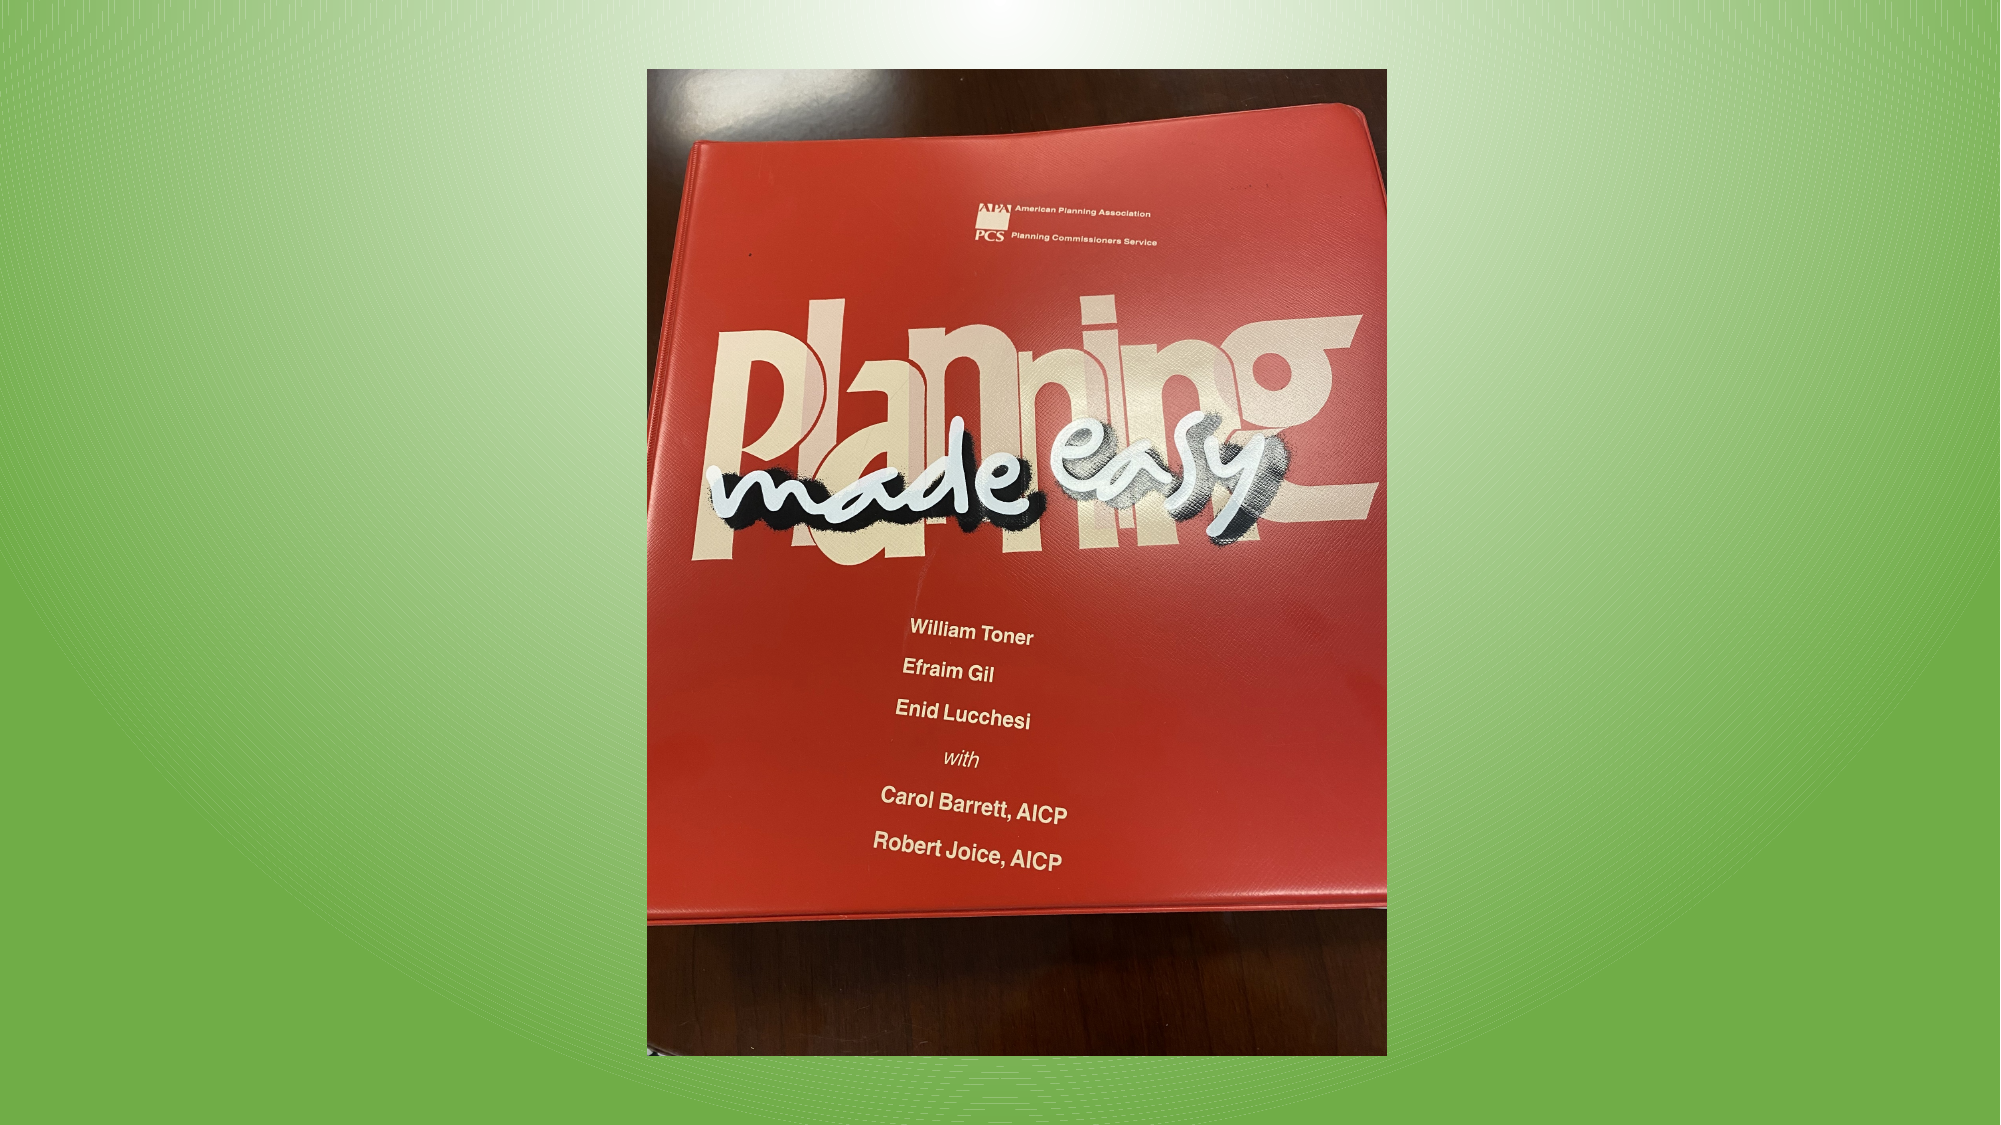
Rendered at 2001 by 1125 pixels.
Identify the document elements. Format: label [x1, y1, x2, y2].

picture [646, 69, 1387, 1056]
